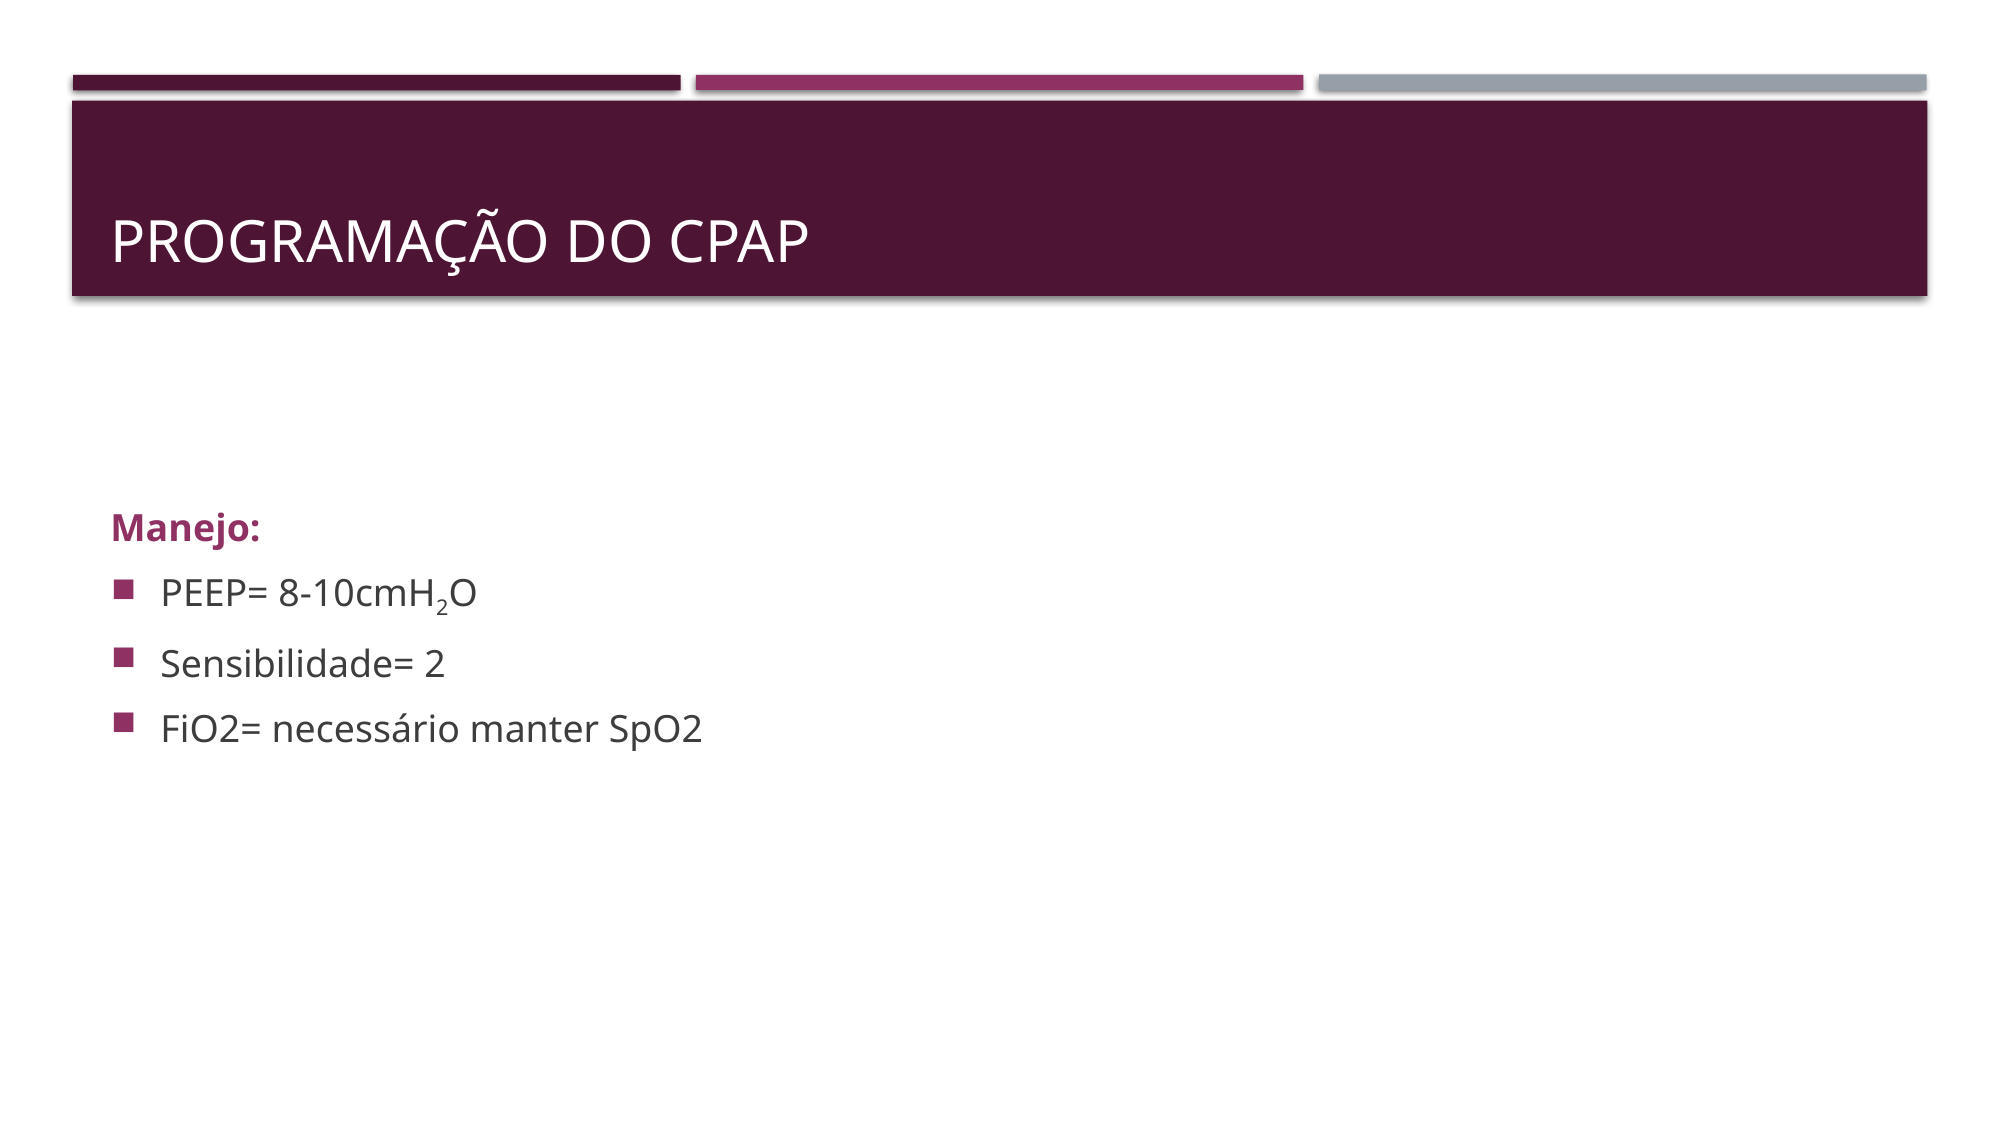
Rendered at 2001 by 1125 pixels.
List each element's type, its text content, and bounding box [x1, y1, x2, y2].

list Manejo: PEEP= 8-10cmH2O Sensibilidade= 2 FiO2= necessário manter SpO2 [95, 357, 1905, 962]
title PROGRAMAÇÃO DO Cpap [95, 115, 1905, 282]
